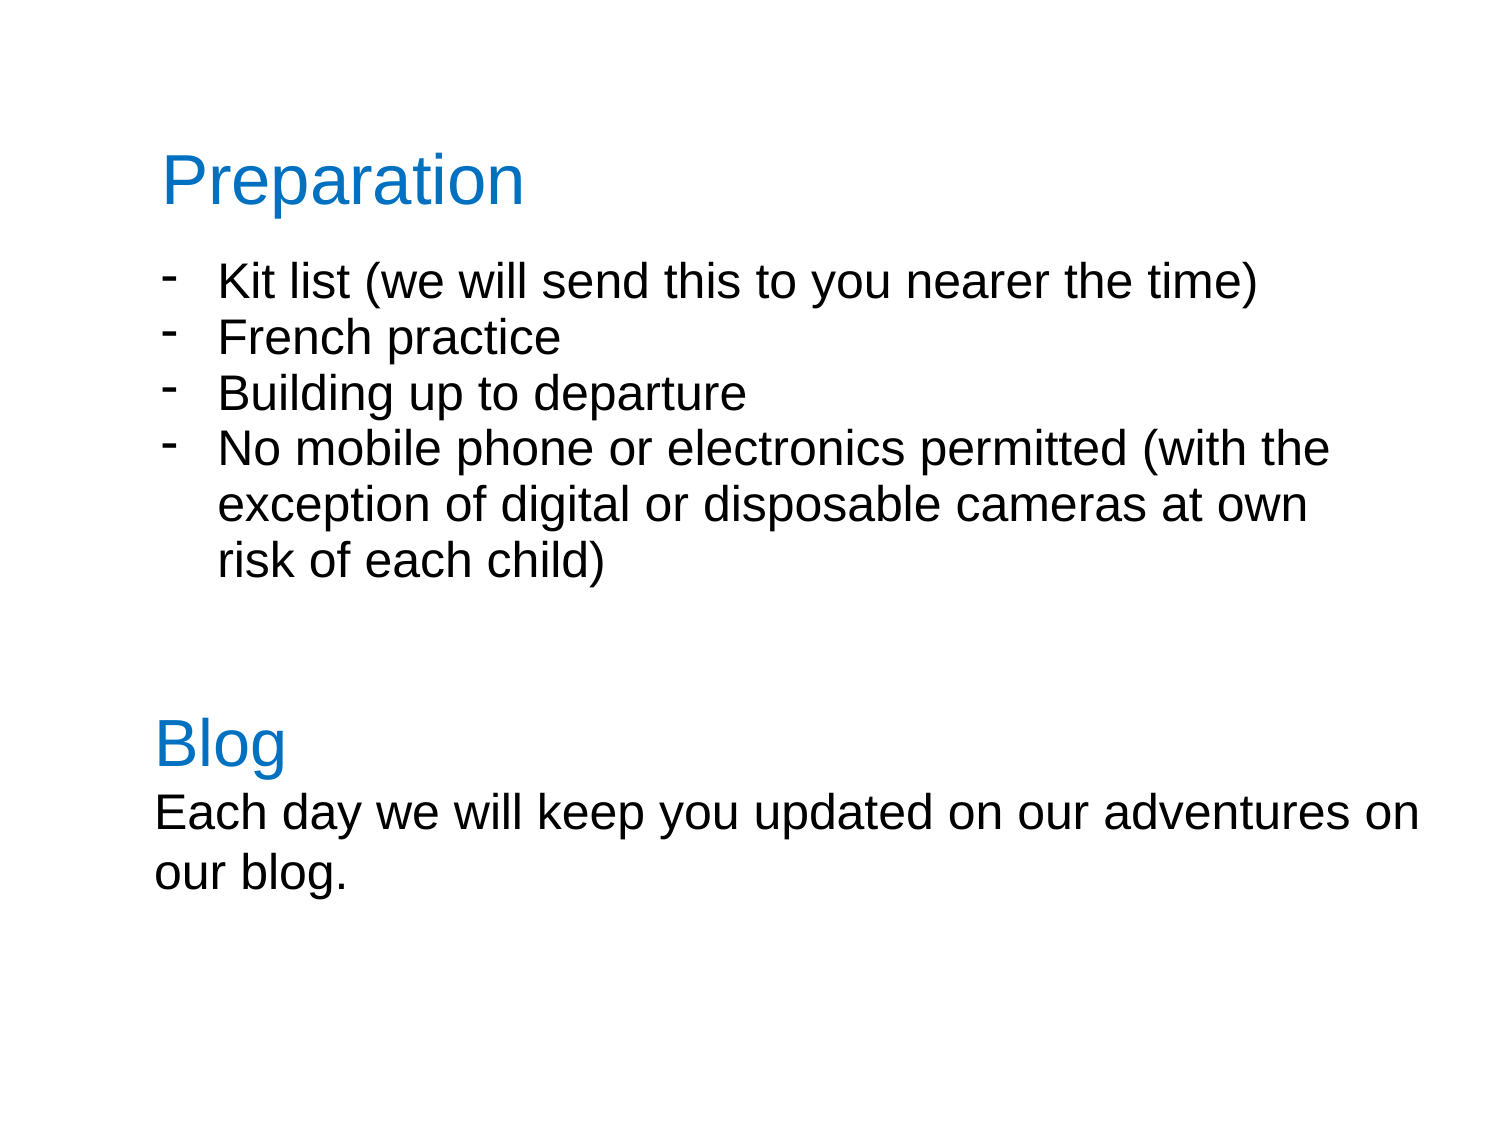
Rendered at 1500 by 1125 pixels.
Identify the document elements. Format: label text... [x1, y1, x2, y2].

text_box Blog Each day we will keep you updated on our adventures on our blog. [139, 692, 1498, 908]
table_header Preparation Kit list (we will send this to you nearer the time) French practice Building up to departure No mobile phone or electronics permitted (with the exception of digital or disposable cameras at own risk of each child) [148, 102, 1355, 692]
